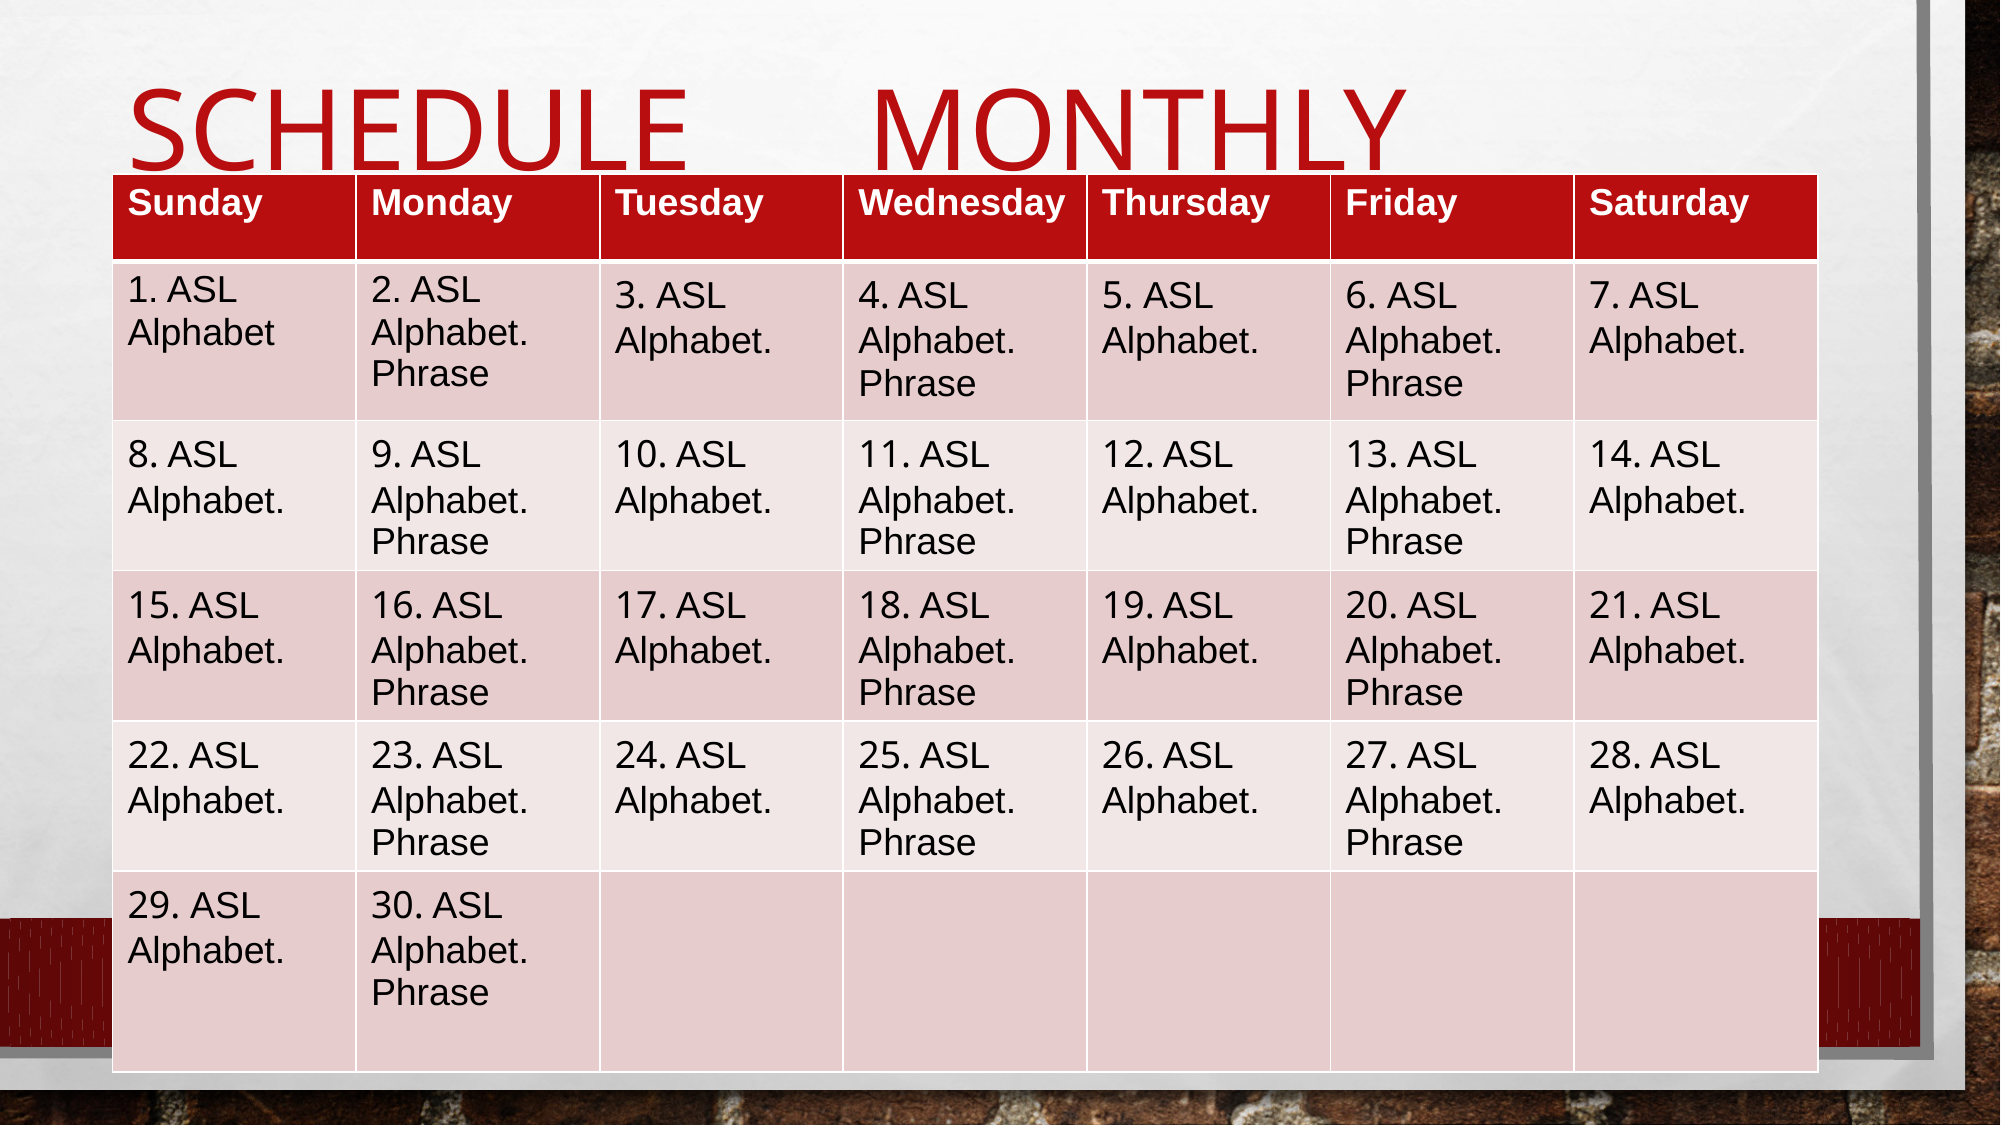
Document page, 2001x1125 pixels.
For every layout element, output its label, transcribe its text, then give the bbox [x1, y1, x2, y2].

table_cell 28. ASL Alphabet. [1575, 722, 1817, 870]
table_cell 4. ASL Alphabet. Phrase [844, 264, 1086, 420]
table_cell 15. ASL Alphabet. [113, 571, 355, 720]
table_header Sunday [113, 175, 355, 259]
table_cell 10. ASL Alphabet. [601, 421, 842, 570]
table_cell 12. ASL Alphabet. [1088, 421, 1330, 570]
table_cell 9. ASL Alphabet. Phrase [357, 421, 599, 570]
table_cell 13. ASL Alphabet. Phrase [1331, 421, 1573, 570]
table_cell 20. ASL Alphabet. Phrase [1331, 571, 1573, 720]
table_cell 16. ASL Alphabet. Phrase [357, 571, 599, 720]
table_cell [601, 872, 842, 1071]
table_cell 17. ASL Alphabet. [601, 571, 842, 720]
table_header Tuesday [601, 175, 842, 259]
table_cell 21. ASL Alphabet. [1575, 571, 1817, 720]
table_cell 1. ASL Alphabet [113, 264, 355, 420]
table_header Wednesday [844, 175, 1086, 259]
table_cell [1331, 872, 1573, 1071]
table_cell 3. ASL Alphabet. [601, 264, 842, 420]
table_header Monday [357, 175, 599, 259]
table_header Saturday [1575, 175, 1817, 259]
table_cell 11. ASL Alphabet. Phrase [844, 421, 1086, 570]
table_cell 29. ASL Alphabet. [113, 872, 355, 1071]
table_cell 22. ASL Alphabet. [113, 722, 355, 870]
table_cell 30. ASL Alphabet. Phrase [357, 872, 599, 1071]
table_cell [844, 872, 1086, 1071]
table_cell 18. ASL Alphabet. Phrase [844, 571, 1086, 720]
table_cell 8. ASL Alphabet. [113, 421, 355, 570]
table_cell 25. ASL Alphabet. Phrase [844, 722, 1086, 870]
table_header Friday [1331, 175, 1573, 259]
table_cell 6. ASL Alphabet. Phrase [1331, 264, 1573, 420]
table_cell [1575, 872, 1817, 1071]
table_header Thursday [1088, 175, 1330, 259]
table_cell 5. ASL Alphabet. [1088, 264, 1330, 420]
title Schedule Monthly [112, 39, 1818, 173]
table_cell 2. ASL Alphabet. Phrase [357, 264, 599, 420]
table_cell 7. ASL Alphabet. [1575, 264, 1817, 420]
table_cell 23. ASL Alphabet. Phrase [357, 722, 599, 870]
table_cell 24. ASL Alphabet. [601, 722, 842, 870]
table_cell 19. ASL Alphabet. [1088, 571, 1330, 720]
table_cell [1088, 872, 1330, 1071]
table_cell 26. ASL Alphabet. [1088, 722, 1330, 870]
picture [0, 0, 2000, 1125]
table_cell 14. ASL Alphabet. [1575, 421, 1817, 570]
table_cell 27. ASL Alphabet. Phrase [1331, 722, 1573, 870]
